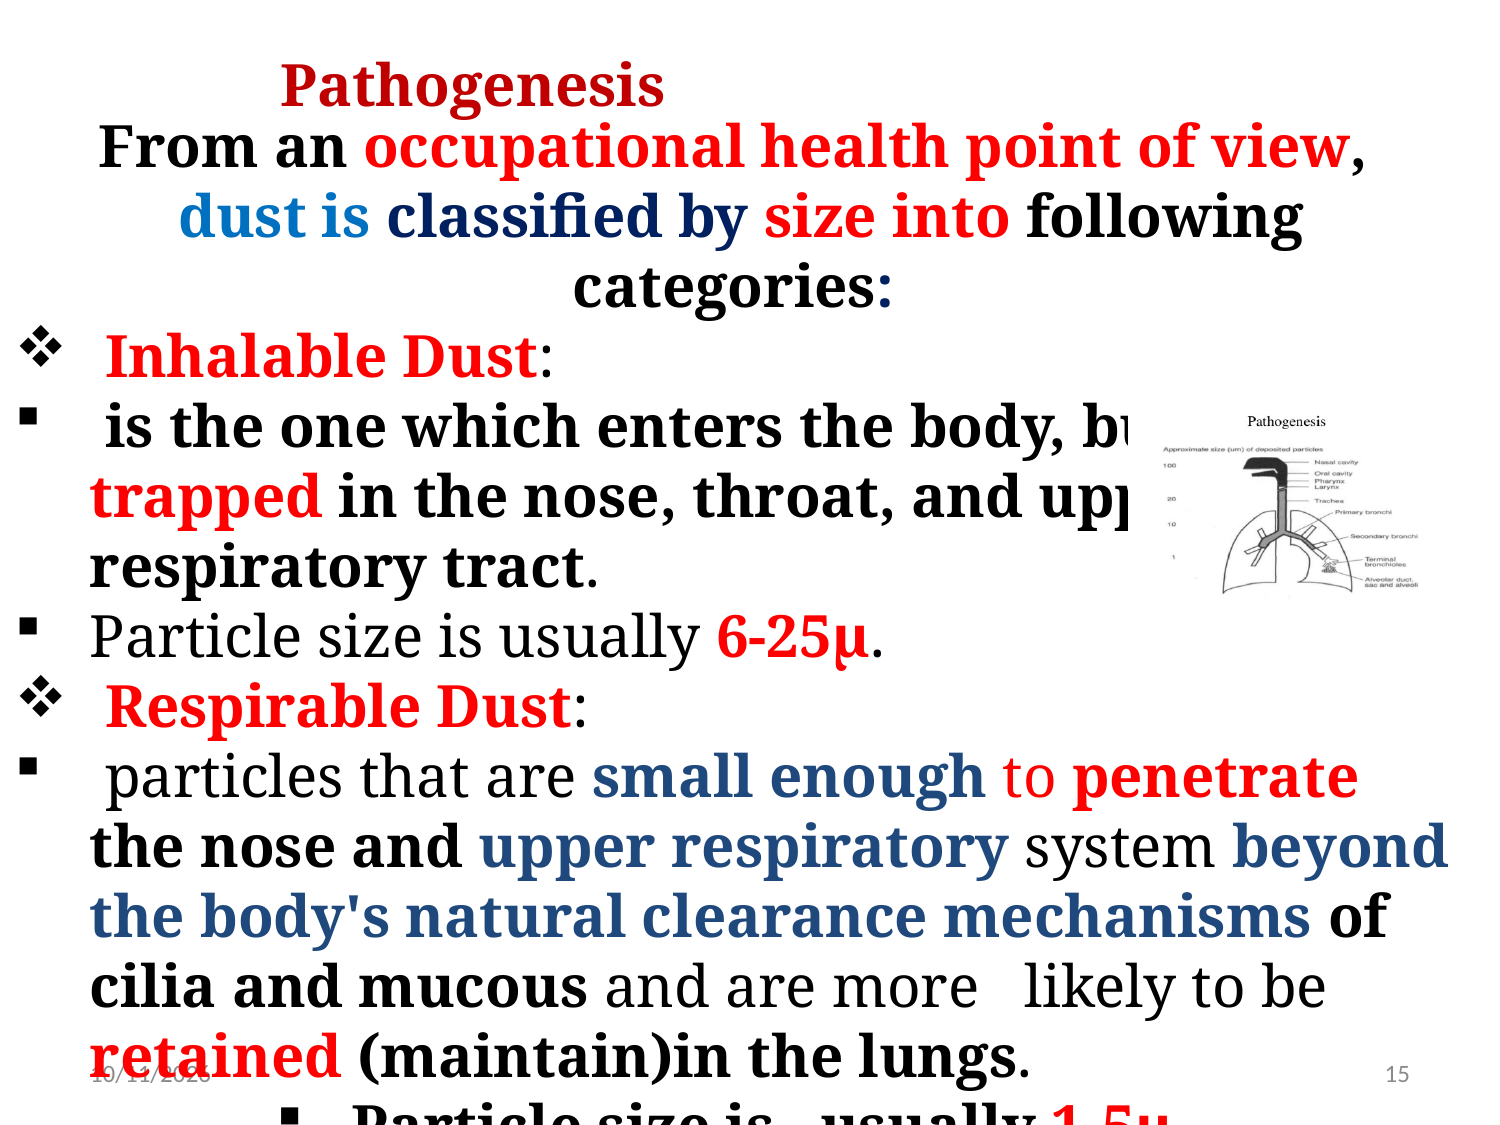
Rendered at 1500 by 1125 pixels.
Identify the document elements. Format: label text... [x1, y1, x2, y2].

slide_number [75, 1042, 425, 1103]
text_box From an occupational health point of view, dust is classified by size into following categories: Inhalable Dust: is the one which enters the body, but is trapped in the nose, throat, and upper respiratory tract. Particle size is usually 6-25μ. Respirable Dust: particles that are small enough to penetrate the nose and upper respiratory system beyond the body's natural clearance mechanisms of cilia and mucous and are more likely to be retained (maintain)in the lungs. Particle size is usually 1-5μ. Particles of <1 μ are exhaled out. [0, 101, 1483, 1125]
picture [1127, 392, 1445, 622]
slide_number 15 [1074, 1042, 1425, 1103]
text_box Pathogenesis [265, 41, 741, 126]
